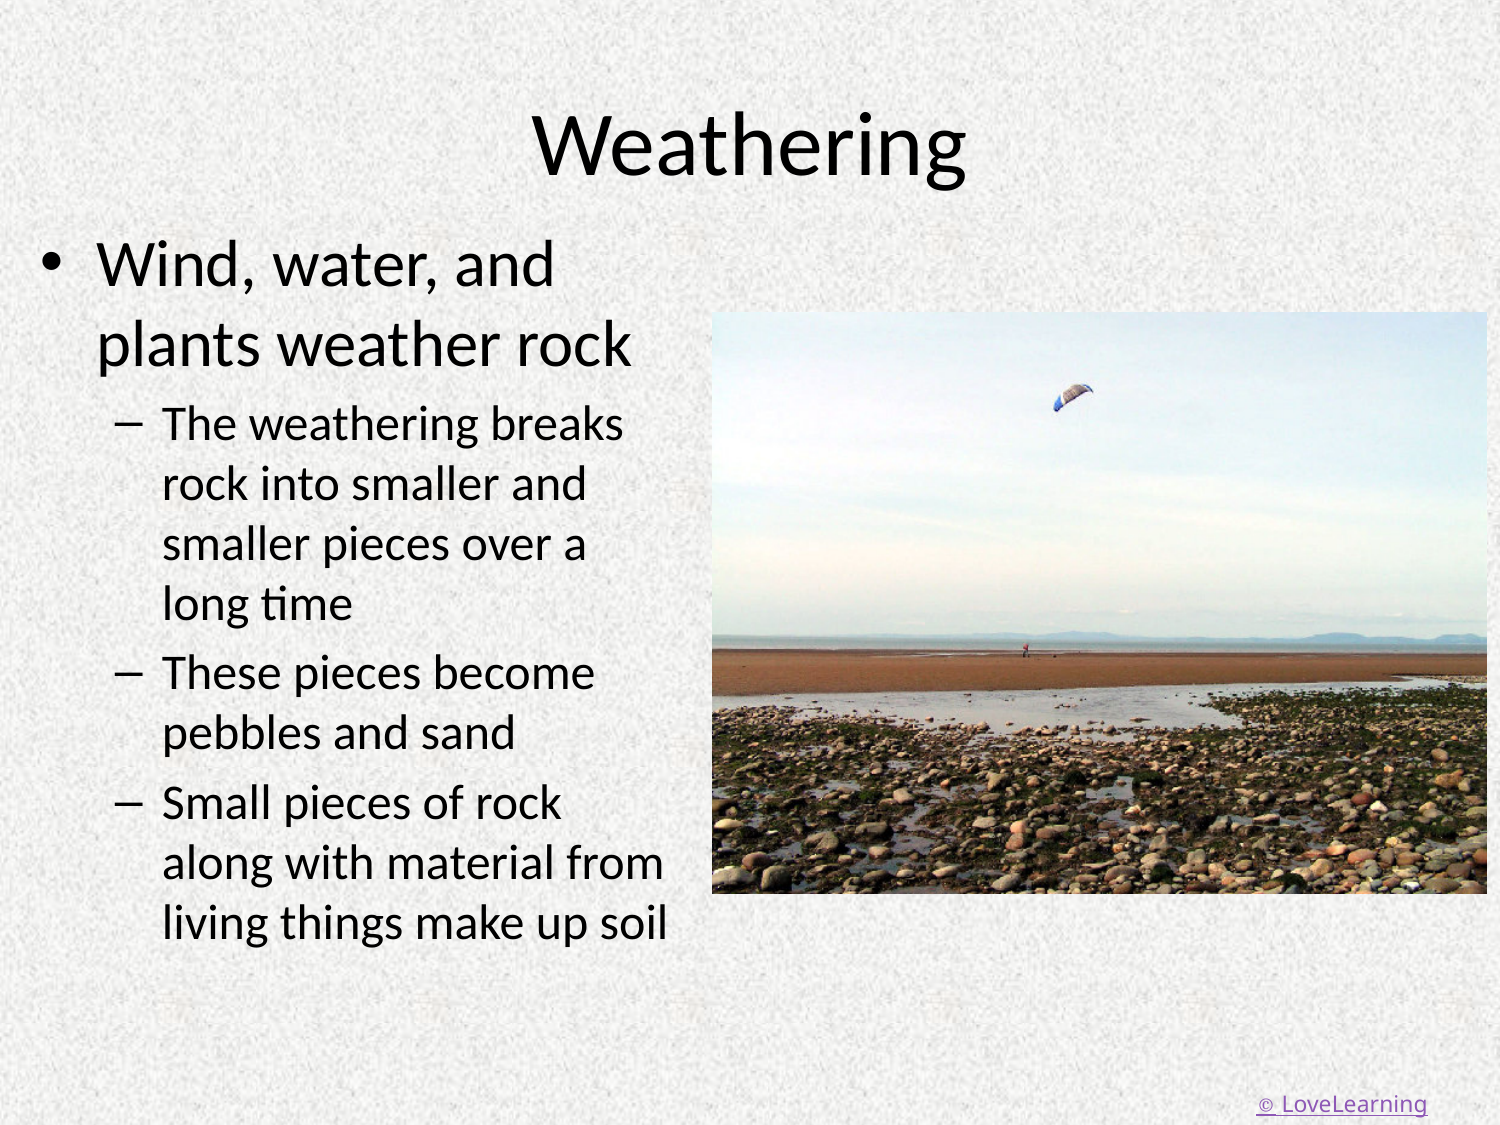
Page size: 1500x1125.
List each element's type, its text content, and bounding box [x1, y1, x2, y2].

text_box © LoveLearning 2014 [1241, 1077, 1500, 1125]
list Wind, water, and plants weather rock The weathering breaks rock into smaller and smaller pieces over a long time These pieces become pebbles and sand Small pieces of rock along with material from living things make up soil [24, 212, 688, 955]
picture [712, 312, 1488, 894]
title Weathering [75, 45, 1425, 233]
